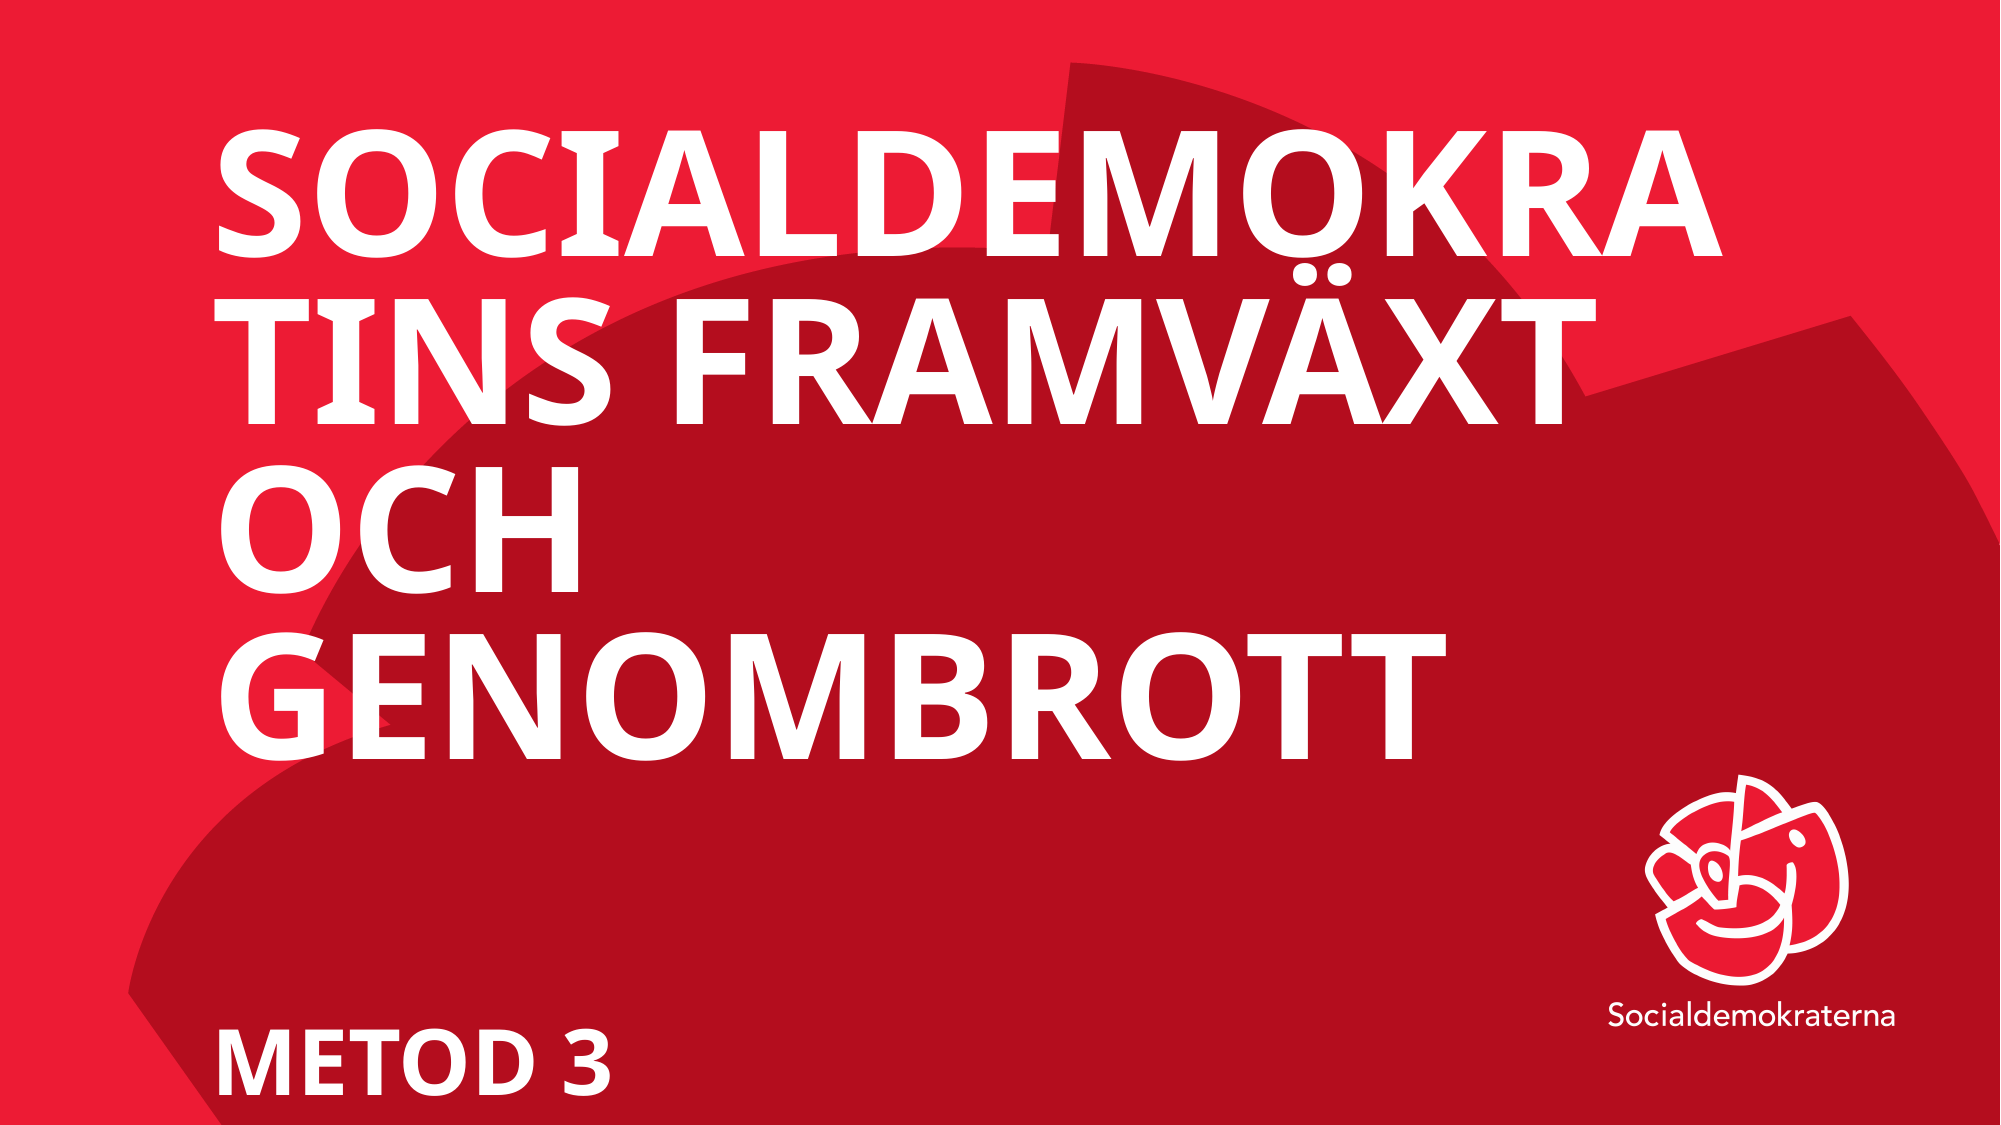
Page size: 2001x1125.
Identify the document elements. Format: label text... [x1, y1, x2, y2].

picture [0, 0, 2000, 1125]
title socialdemokratins framväxt och genombrott Metod 3 [211, 91, 1789, 953]
